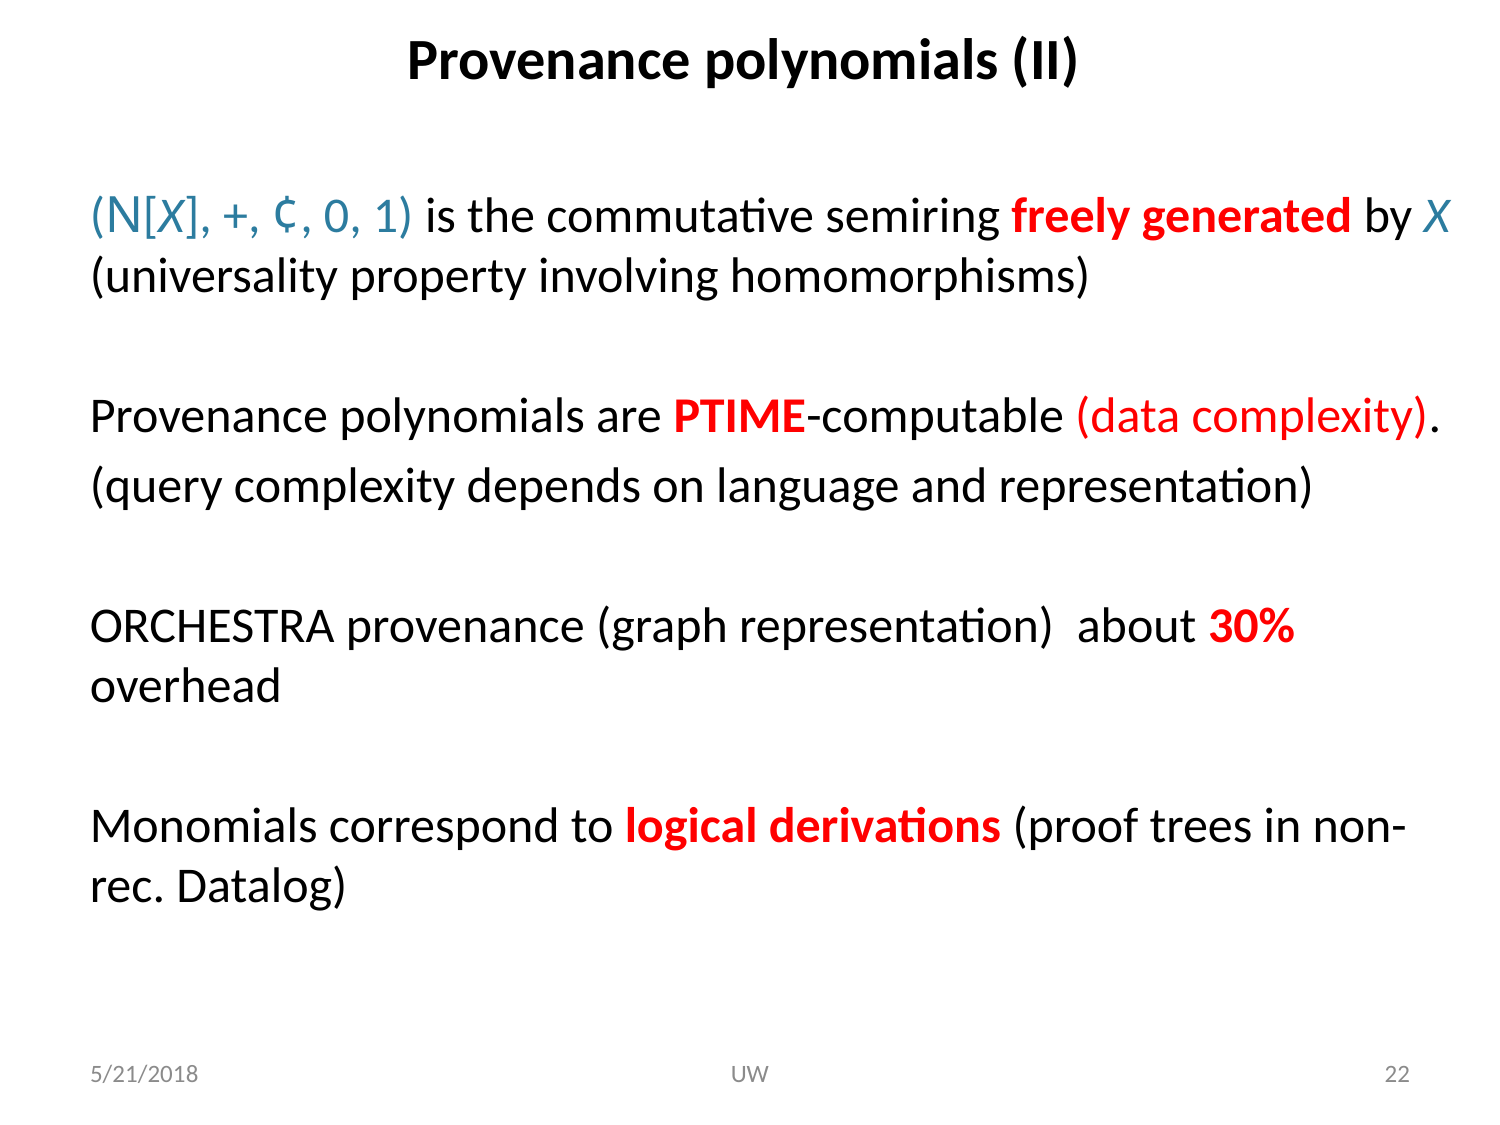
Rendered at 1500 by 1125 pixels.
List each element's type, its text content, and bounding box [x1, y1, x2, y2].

text_box (N[X], +, ¢, 0, 1) is the commutative semiring freely generated by X (universality property involving homomorphisms) Provenance polynomials are PTIME-computable (data complexity). (query complexity depends on language and representation) ORCHESTRA provenance (graph representation) about 30% overhead Monomials correspond to logical derivations (proof trees in non-rec. Datalog) [75, 174, 1475, 990]
title Provenance polynomials (II) [62, 0, 1425, 150]
slide_number 22 [1074, 1042, 1425, 1103]
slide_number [75, 1042, 425, 1103]
footer UW [512, 1042, 988, 1103]
